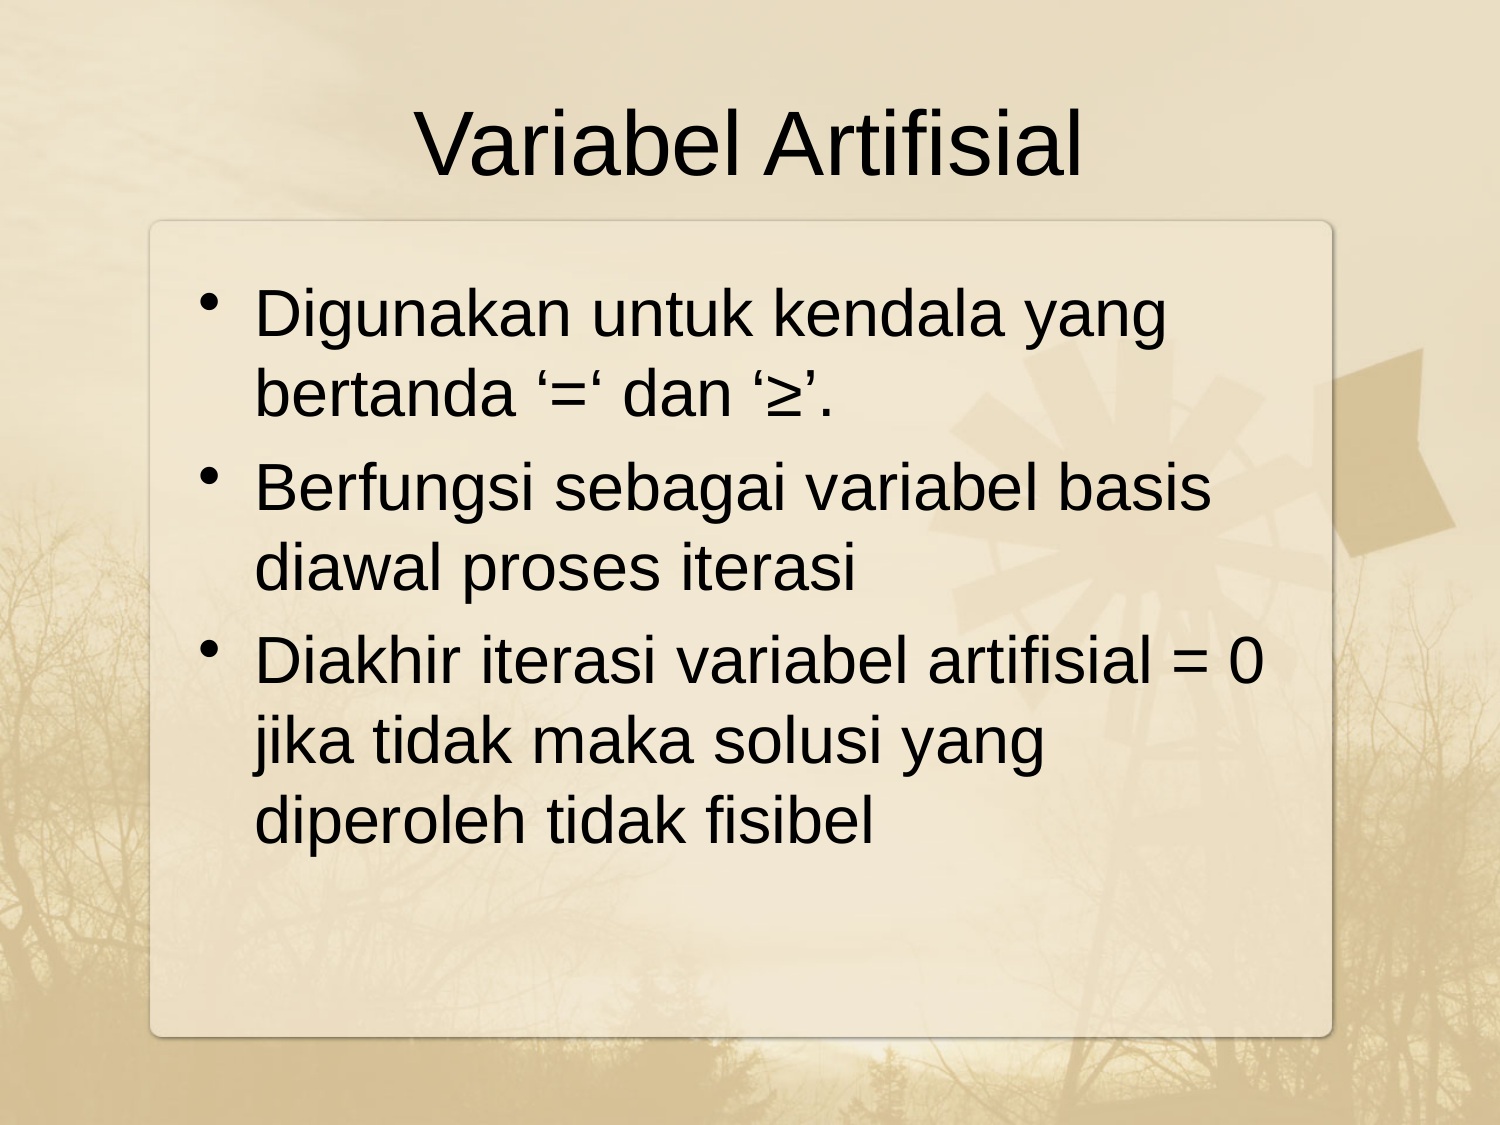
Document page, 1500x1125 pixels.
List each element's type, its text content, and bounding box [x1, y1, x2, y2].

picture [0, 0, 1500, 1125]
list Digunakan untuk kendala yang bertanda ‘=‘ dan ‘≥’. Berfungsi sebagai variabel basis diawal proses iterasi Diakhir iterasi variabel artifisial = 0 jika tidak maka solusi yang diperoleh tidak fisibel [182, 262, 1294, 1006]
title Variabel Artifisial [74, 44, 1426, 233]
